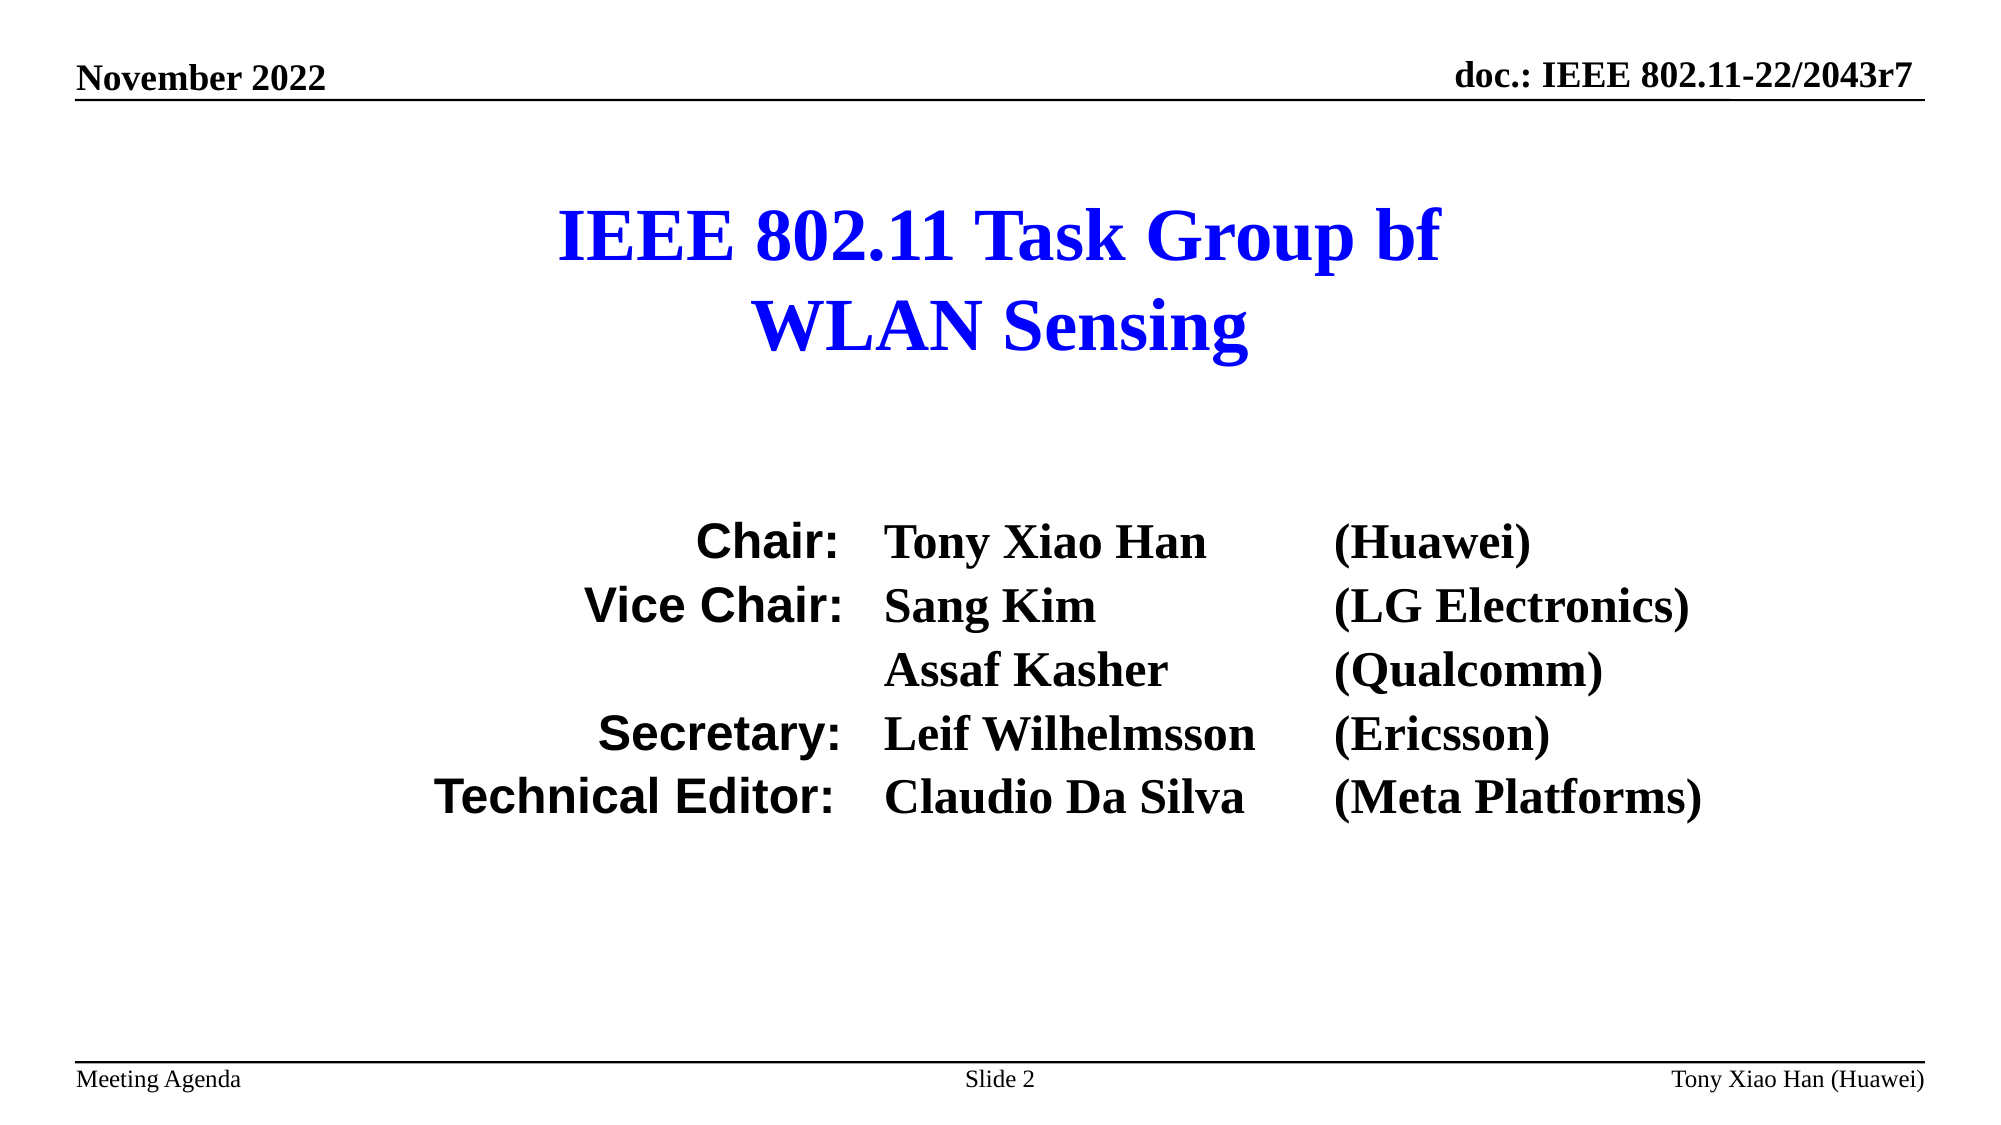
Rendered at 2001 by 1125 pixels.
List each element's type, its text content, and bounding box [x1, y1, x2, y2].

list Chair: Tony Xiao Han (Huawei) Vice Chair: Sang Kim (LG Electronics) Assaf Kasher (Qualcomm) Secretary: Leif Wilhelmsson (Ericsson) Technical Editor: Claudio Da Silva (Meta Platforms) [212, 437, 1850, 988]
title IEEE 802.11 Task Group bf WLAN Sensing [75, 212, 1925, 388]
